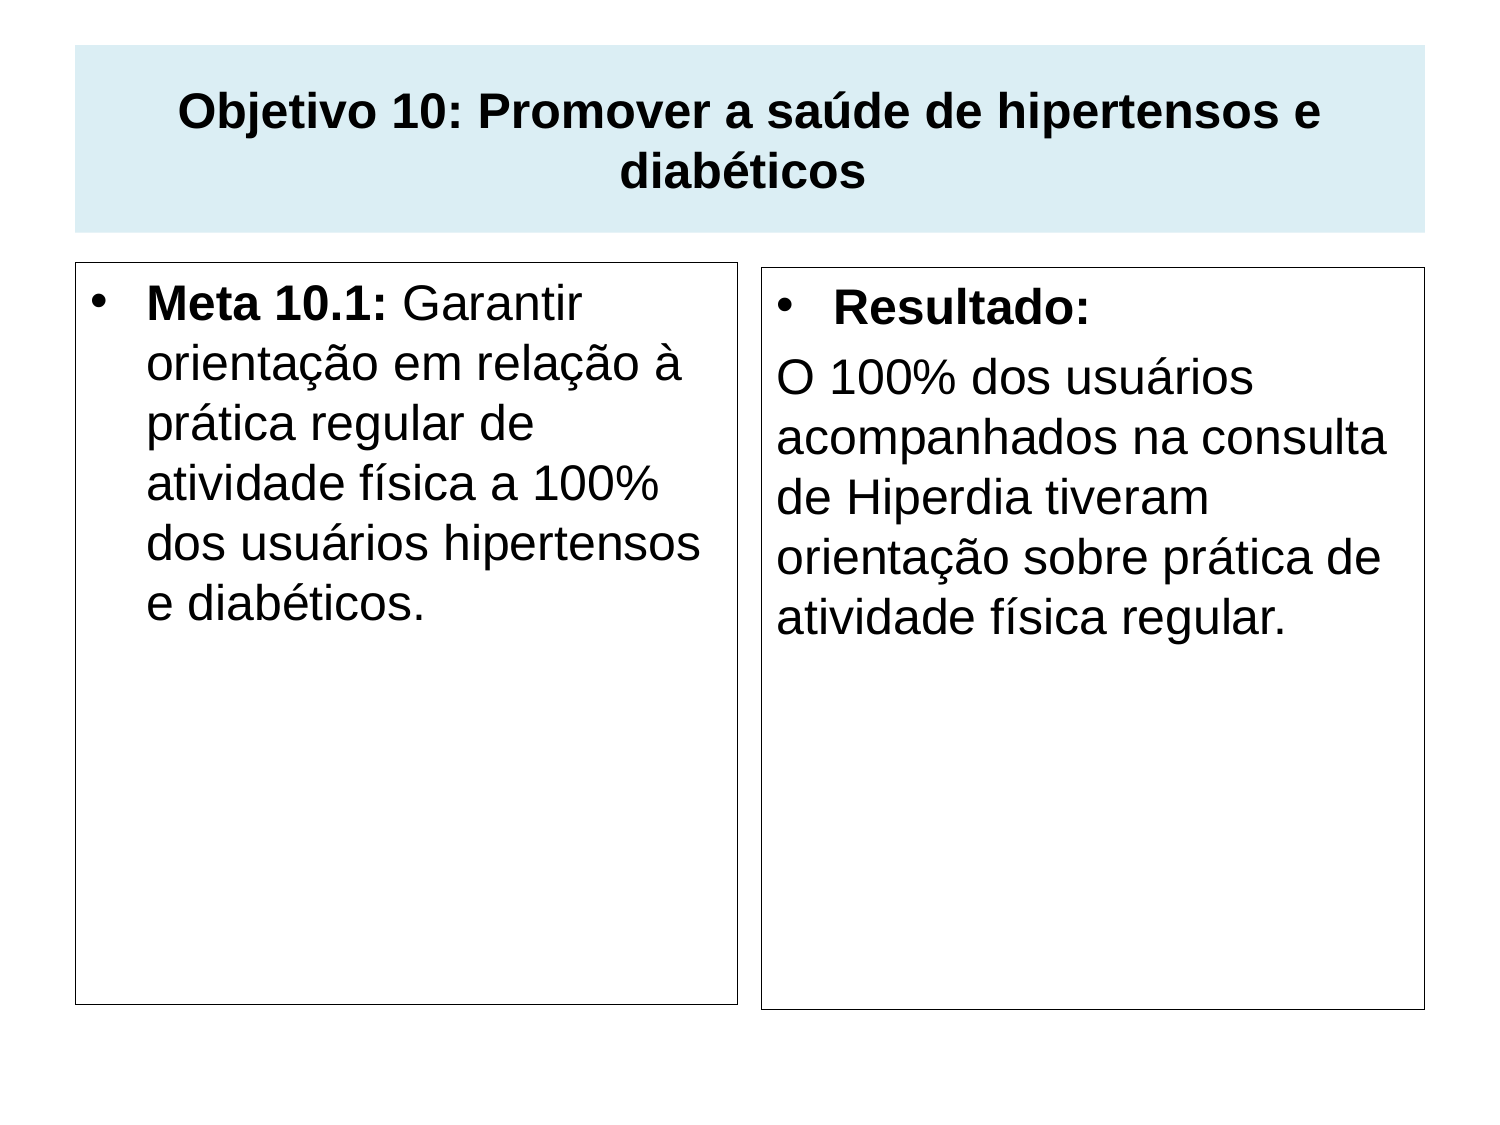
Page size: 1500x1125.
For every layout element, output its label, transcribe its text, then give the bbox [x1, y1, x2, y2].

list Resultado: O 100% dos usuários acompanhados na consulta de Hiperdia tiveram orientação sobre prática de atividade física regular. [761, 267, 1425, 1010]
title Objetivo 10: Promover a saúde de hipertensos e diabéticos [75, 45, 1425, 233]
list Meta 10.1: Garantir orientação em relação à prática regular de atividade física a 100% dos usuários hipertensos e diabéticos. [75, 262, 738, 1005]
